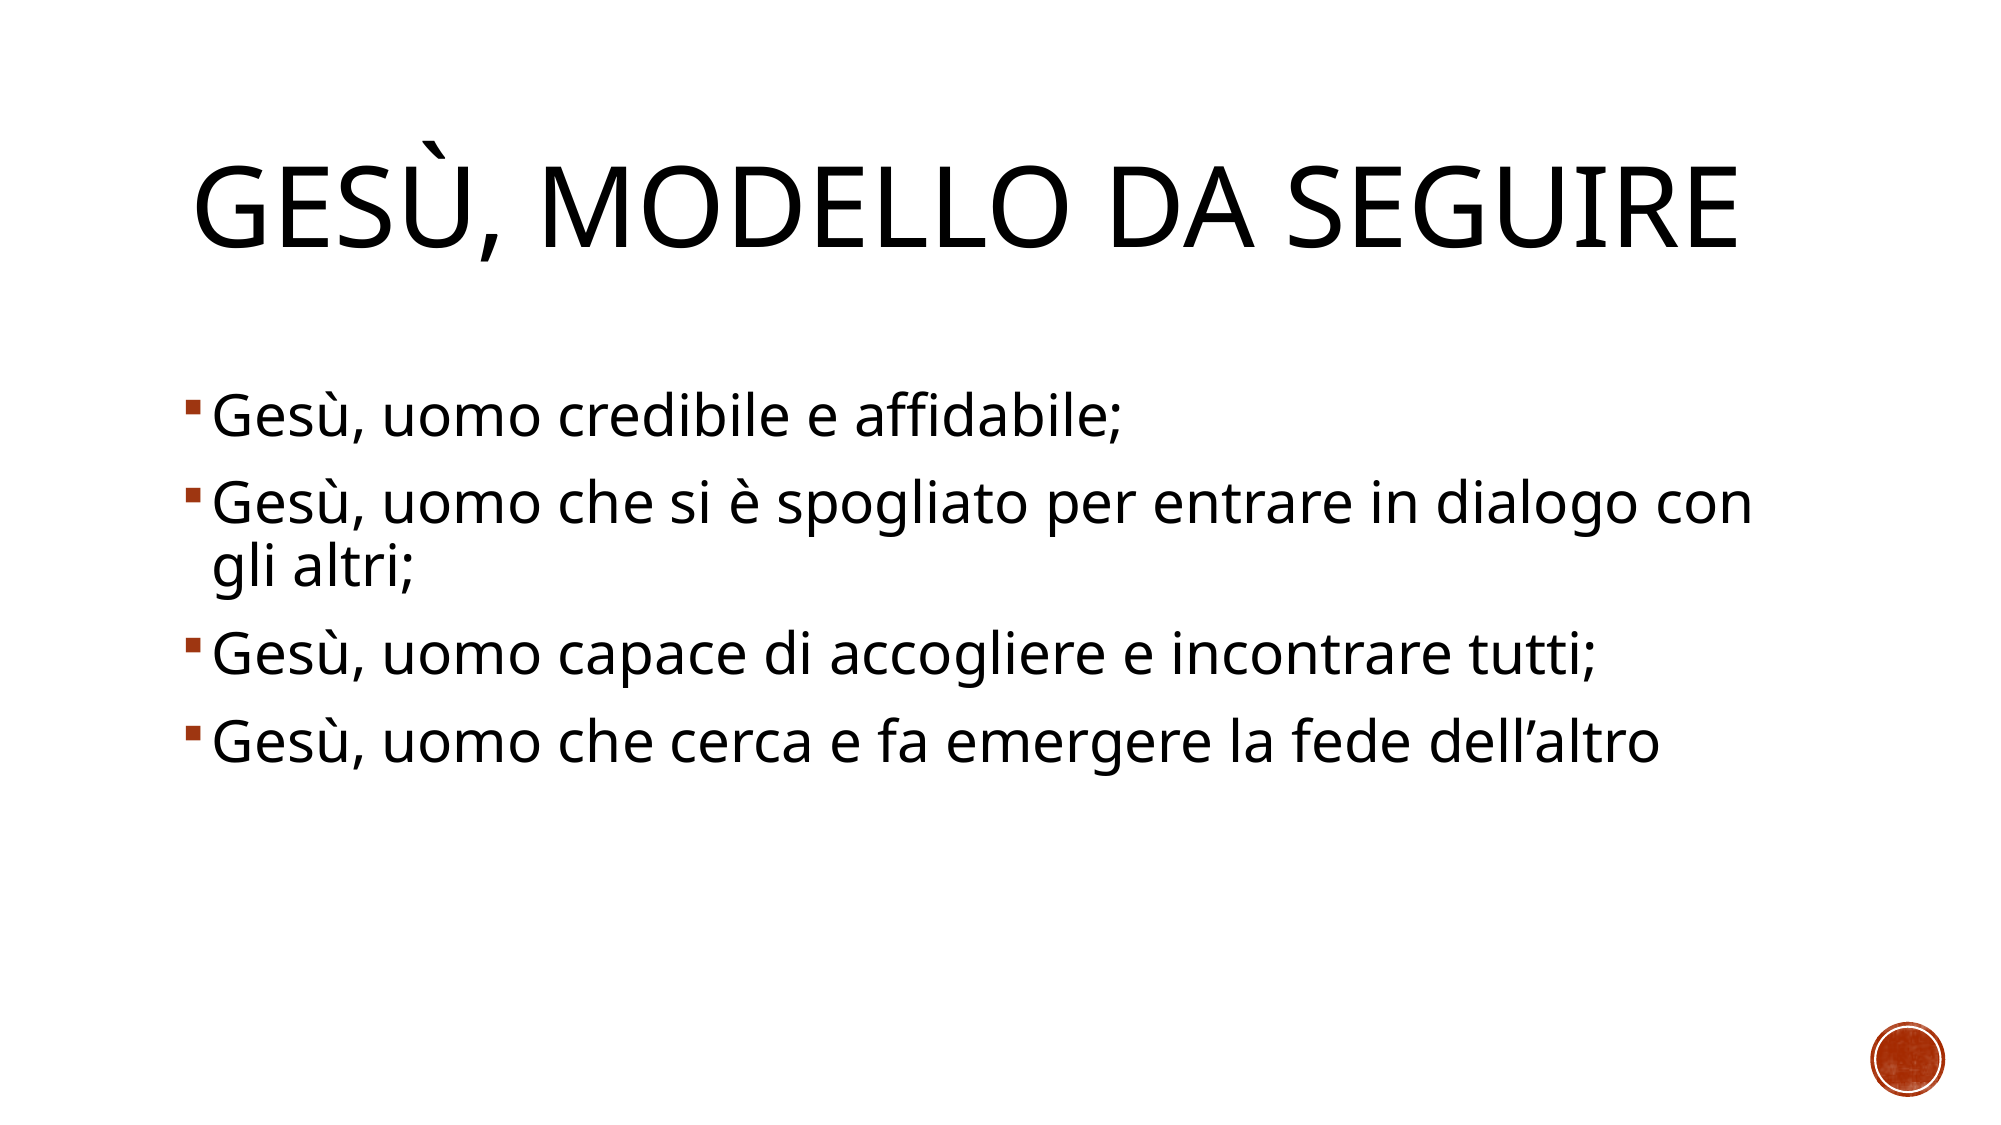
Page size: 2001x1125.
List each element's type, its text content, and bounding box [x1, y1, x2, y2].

title GESù, MODELLO DA SEGUIRE [175, 79, 1826, 344]
list Gesù, uomo credibile e affidabile; Gesù, uomo che si è spogliato per entrare in dialogo con gli altri; Gesù, uomo capace di accogliere e incontrare tutti; Gesù, uomo che cerca e fa emergere la fede dell’altro [166, 378, 1817, 1043]
